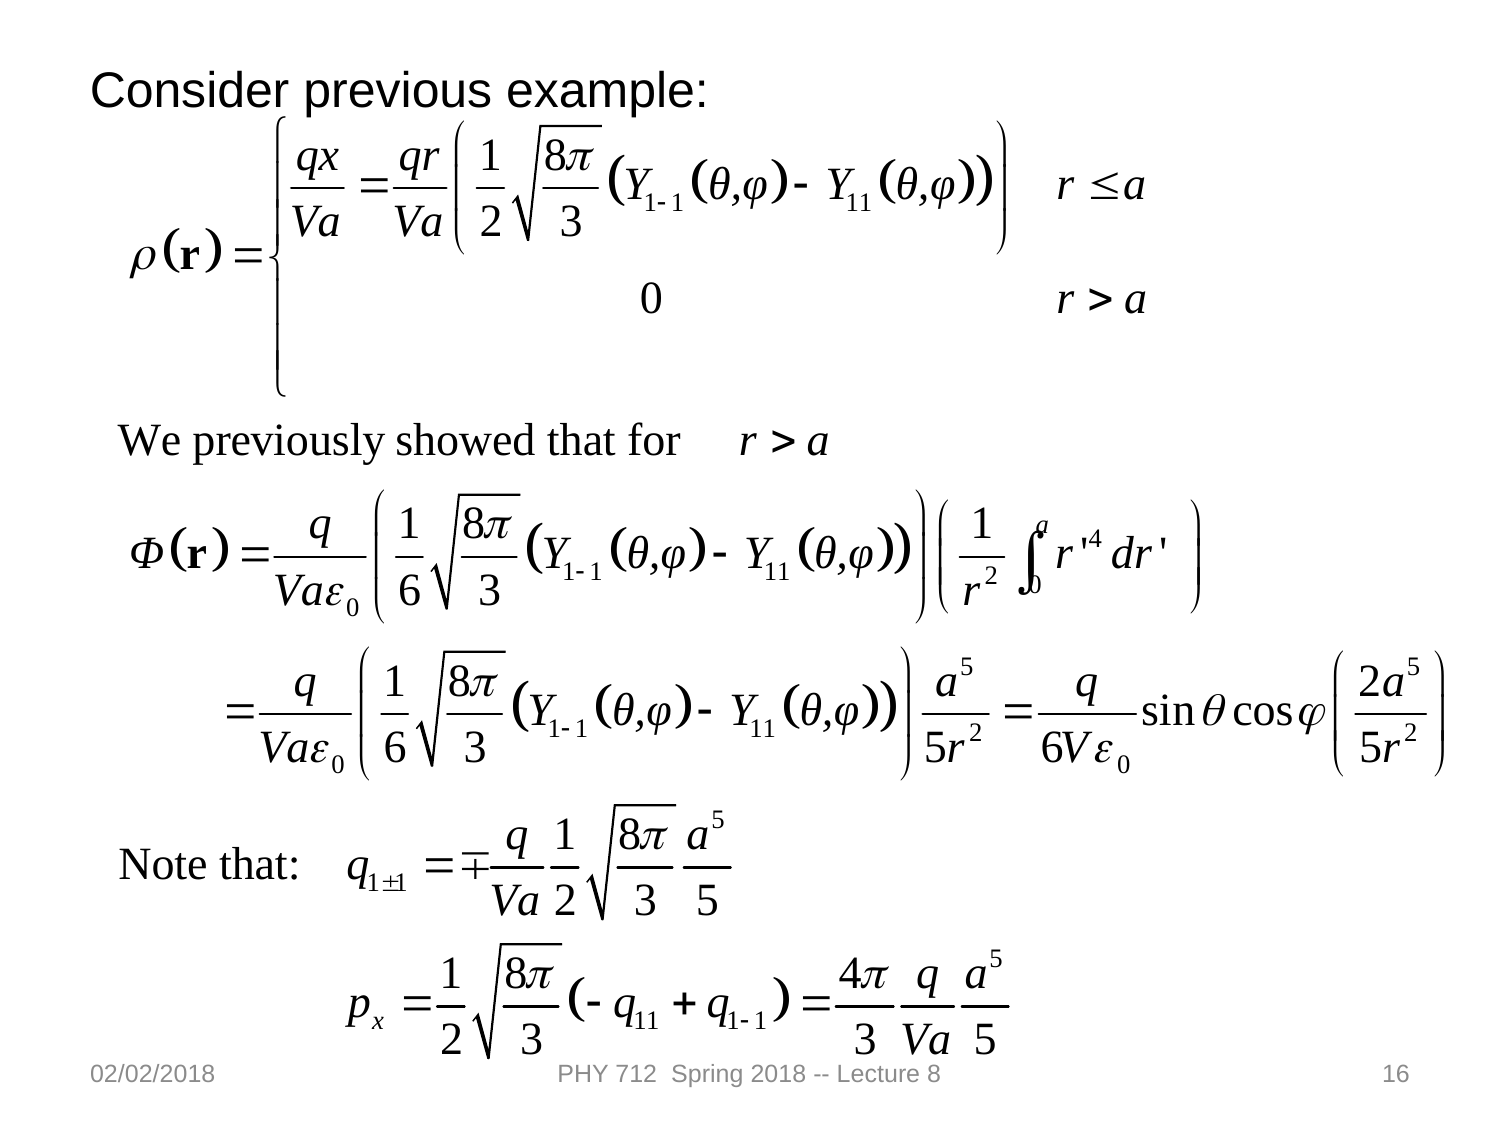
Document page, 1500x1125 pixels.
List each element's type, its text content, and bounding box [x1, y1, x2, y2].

slide_number 16 [1074, 1074, 1425, 1103]
text_box Consider previous example: [74, 49, 1213, 125]
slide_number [75, 1042, 425, 1103]
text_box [112, 109, 1457, 1067]
footer PHY 712 Spring 2018 -- Lecture 8 [512, 1074, 988, 1103]
